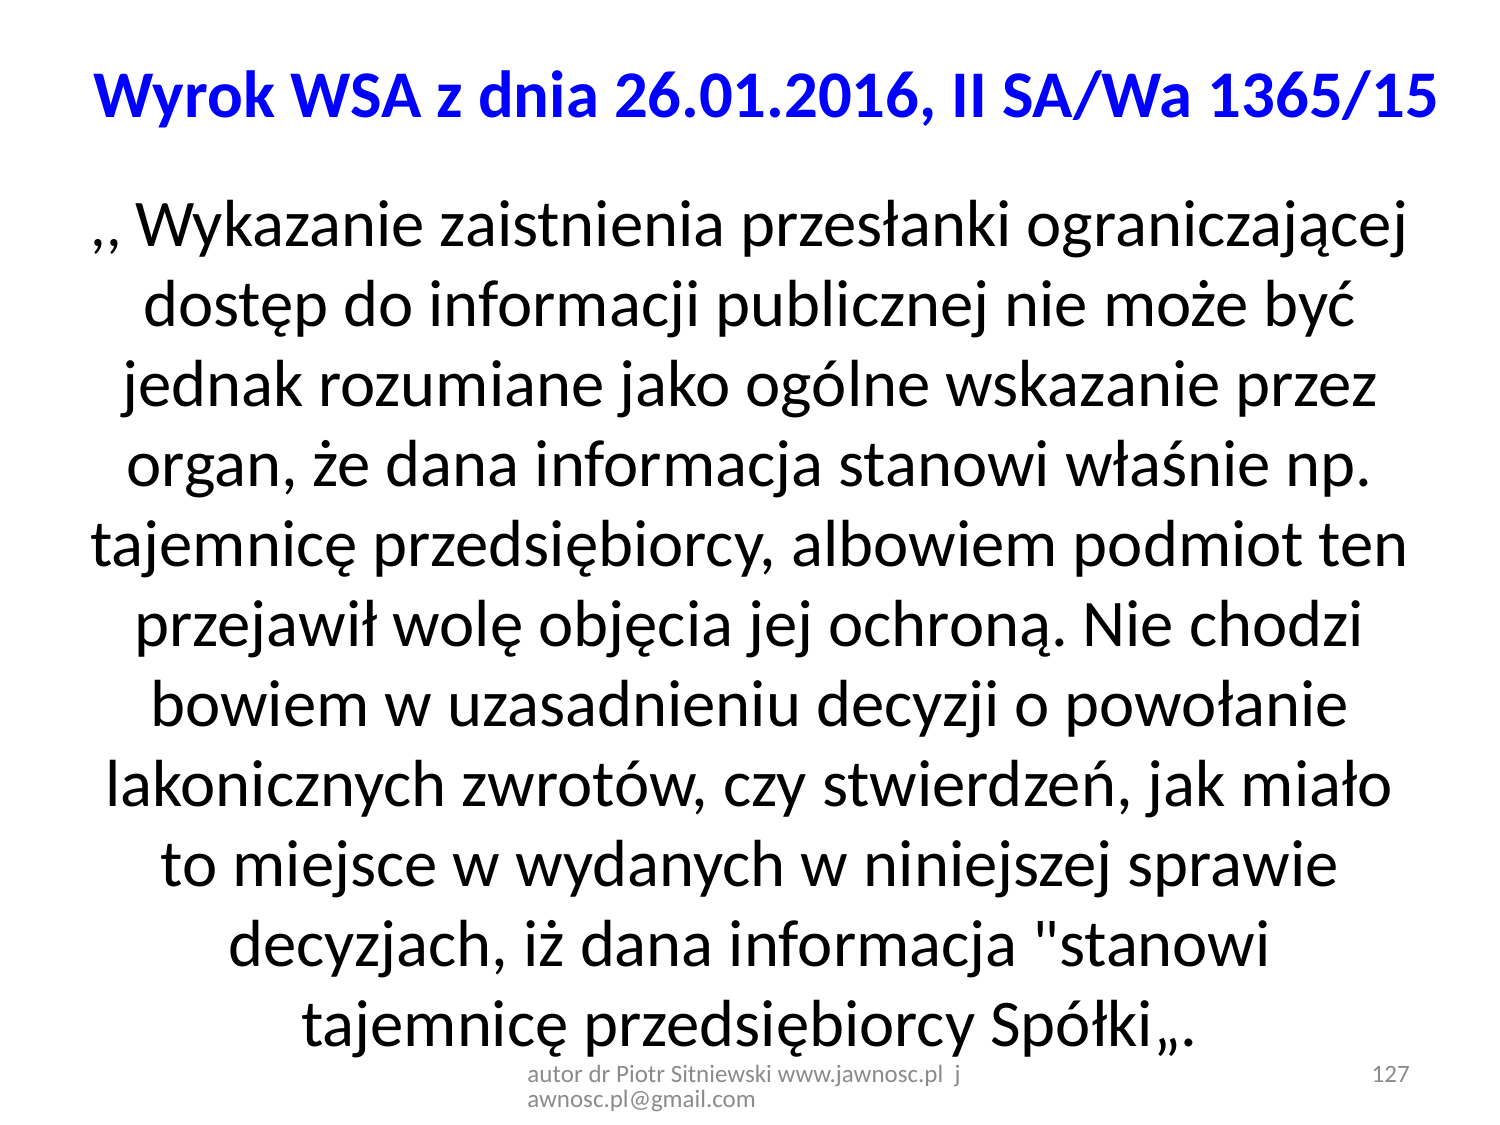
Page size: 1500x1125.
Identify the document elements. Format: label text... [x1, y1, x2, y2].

title Wyrok WSA z dnia 26.01.2016, II SA/Wa 1365/15 [75, 45, 1459, 138]
slide_number 127 [1074, 1042, 1425, 1103]
list ,, Wykazanie zaistnienia przesłanki ograniczającej dostęp do informacji publicznej nie może być jednak rozumiane jako ogólne wskazanie przez organ, że dana informacja stanowi właśnie np. tajemnicę przedsiębiorcy, albowiem podmiot ten przejawił wolę objęcia jej ochroną. Nie chodzi bowiem w uzasadnieniu decyzji o powołanie lakonicznych zwrotów, czy stwierdzeń, jak miało to miejsce w wydanych w niniejszej sprawie decyzjach, iż dana informacja "stanowi tajemnicę przedsiębiorcy Spółki„. [75, 172, 1425, 1059]
footer autor dr Piotr Sitniewski www.jawnosc.pl jawnosc.pl@gmail.com [512, 1042, 988, 1103]
